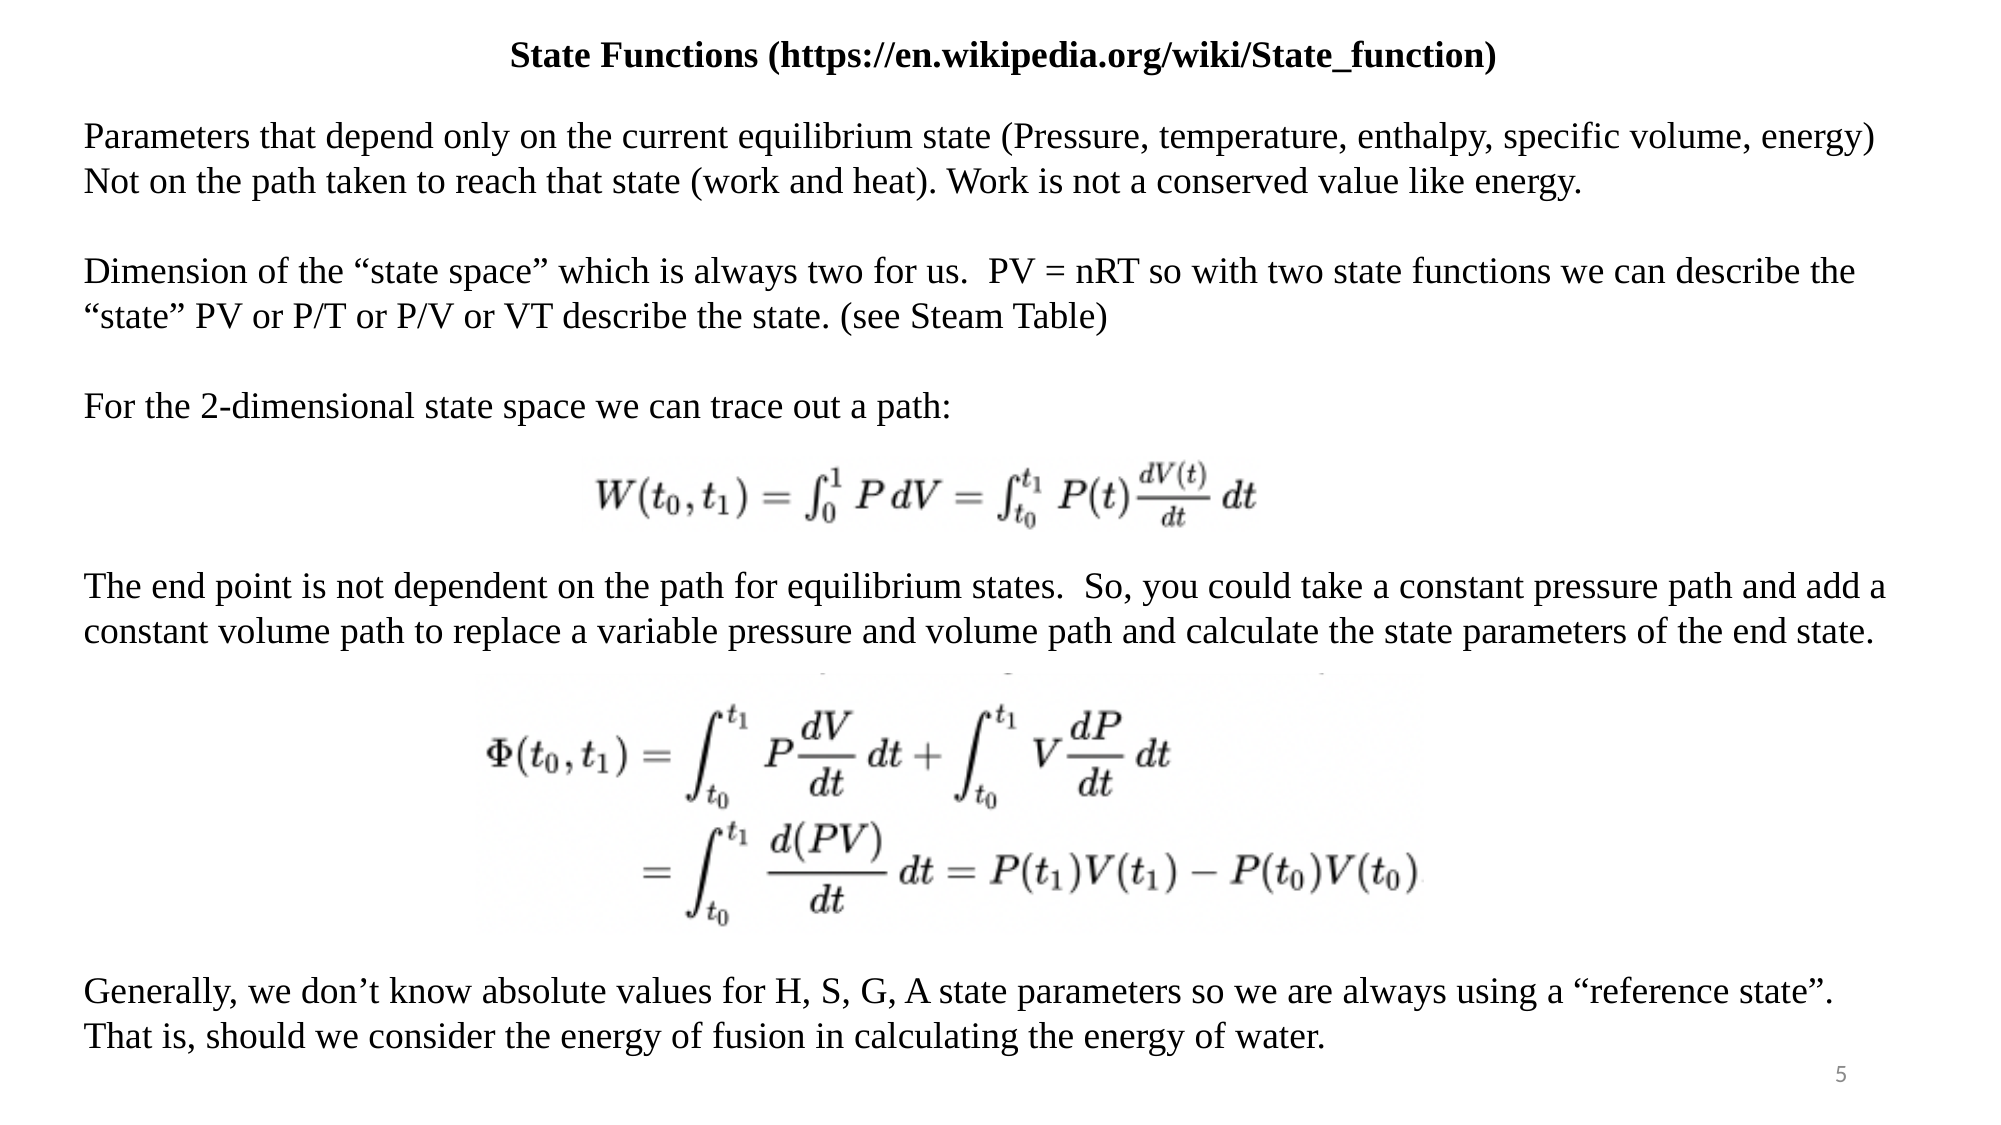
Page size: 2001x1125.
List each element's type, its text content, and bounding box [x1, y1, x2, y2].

text_box State Functions (https://en.wikipedia.org/wiki/State_function) [495, 22, 1513, 83]
picture [475, 673, 1424, 935]
picture [581, 456, 1261, 532]
text_box Parameters that depend only on the current equilibrium state (Pressure, temperature, enthalpy, specific volume, energy) Not on the path taken to reach that state (work and heat). Work is not a conserved value like energy. Dimension of the “state space” which is always two for us. PV = nRT so with two state functions we can describe the “state” PV or P/T or P/V or VT describe the state. (see Steam Table) For the 2-dimensional state space we can trace out a path: The end point is not dependent on the path for equilibrium states. So, you could take a constant pressure path and add a constant volume path to replace a variable pressure and volume path and calculate the state parameters of the end state. Generally, we don’t know absolute values for H, S, G, A state parameters so we are always using a “reference state”. That is, should we consider the energy of fusion in calculating the energy of water. [68, 103, 1939, 1063]
slide_number 5 [1412, 1063, 1863, 1103]
